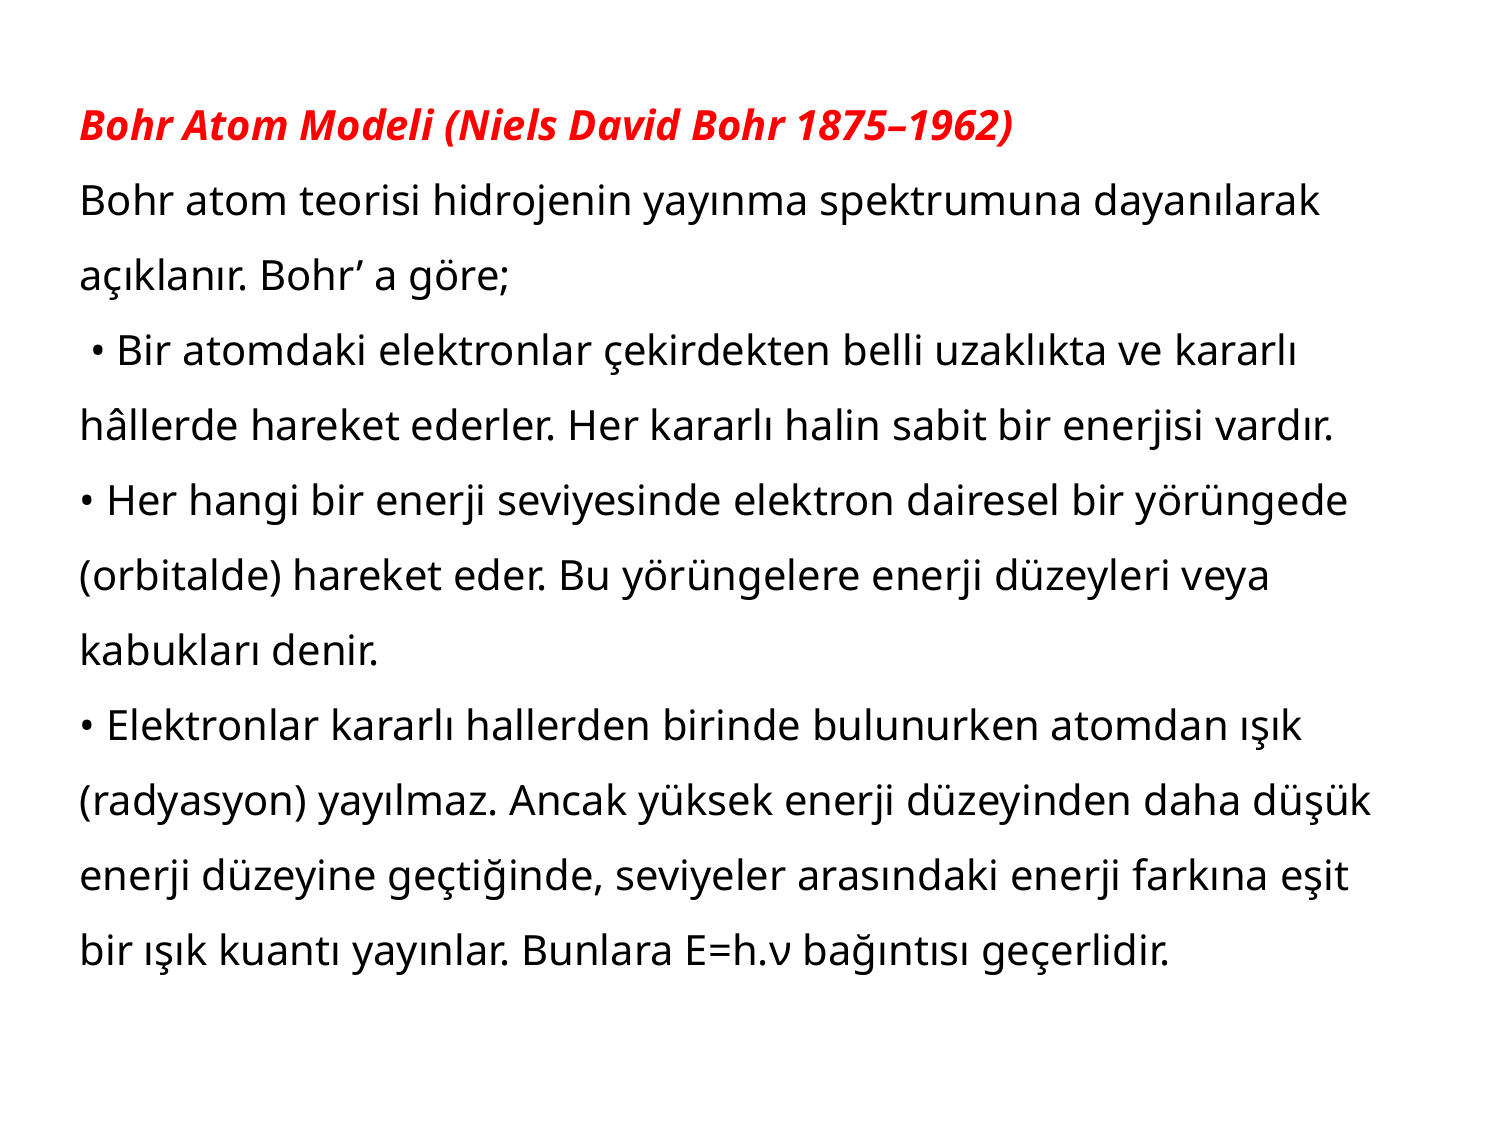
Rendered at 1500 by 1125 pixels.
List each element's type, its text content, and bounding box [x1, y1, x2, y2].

text_box Bohr Atom Modeli (Niels David Bohr 1875–1962) Bohr atom teorisi hidrojenin yayınma spektrumuna dayanılarak açıklanır. Bohr’ a göre; • Bir atomdaki elektronlar çekirdekten belli uzaklıkta ve kararlı hâllerde hareket ederler. Her kararlı halin sabit bir enerjisi vardır. • Her hangi bir enerji seviyesinde elektron dairesel bir yörüngede (orbitalde) hareket eder. Bu yörüngelere enerji düzeyleri veya kabukları denir. • Elektronlar kararlı hallerden birinde bulunurken atomdan ışık (radyasyon) yayılmaz. Ancak yüksek enerji düzeyinden daha düşük enerji düzeyine geçtiğinde, seviyeler arasındaki enerji farkına eşit bir ışık kuantı yayınlar. Bunlara E=h.ν bağıntısı geçerlidir. [64, 66, 1400, 1032]
